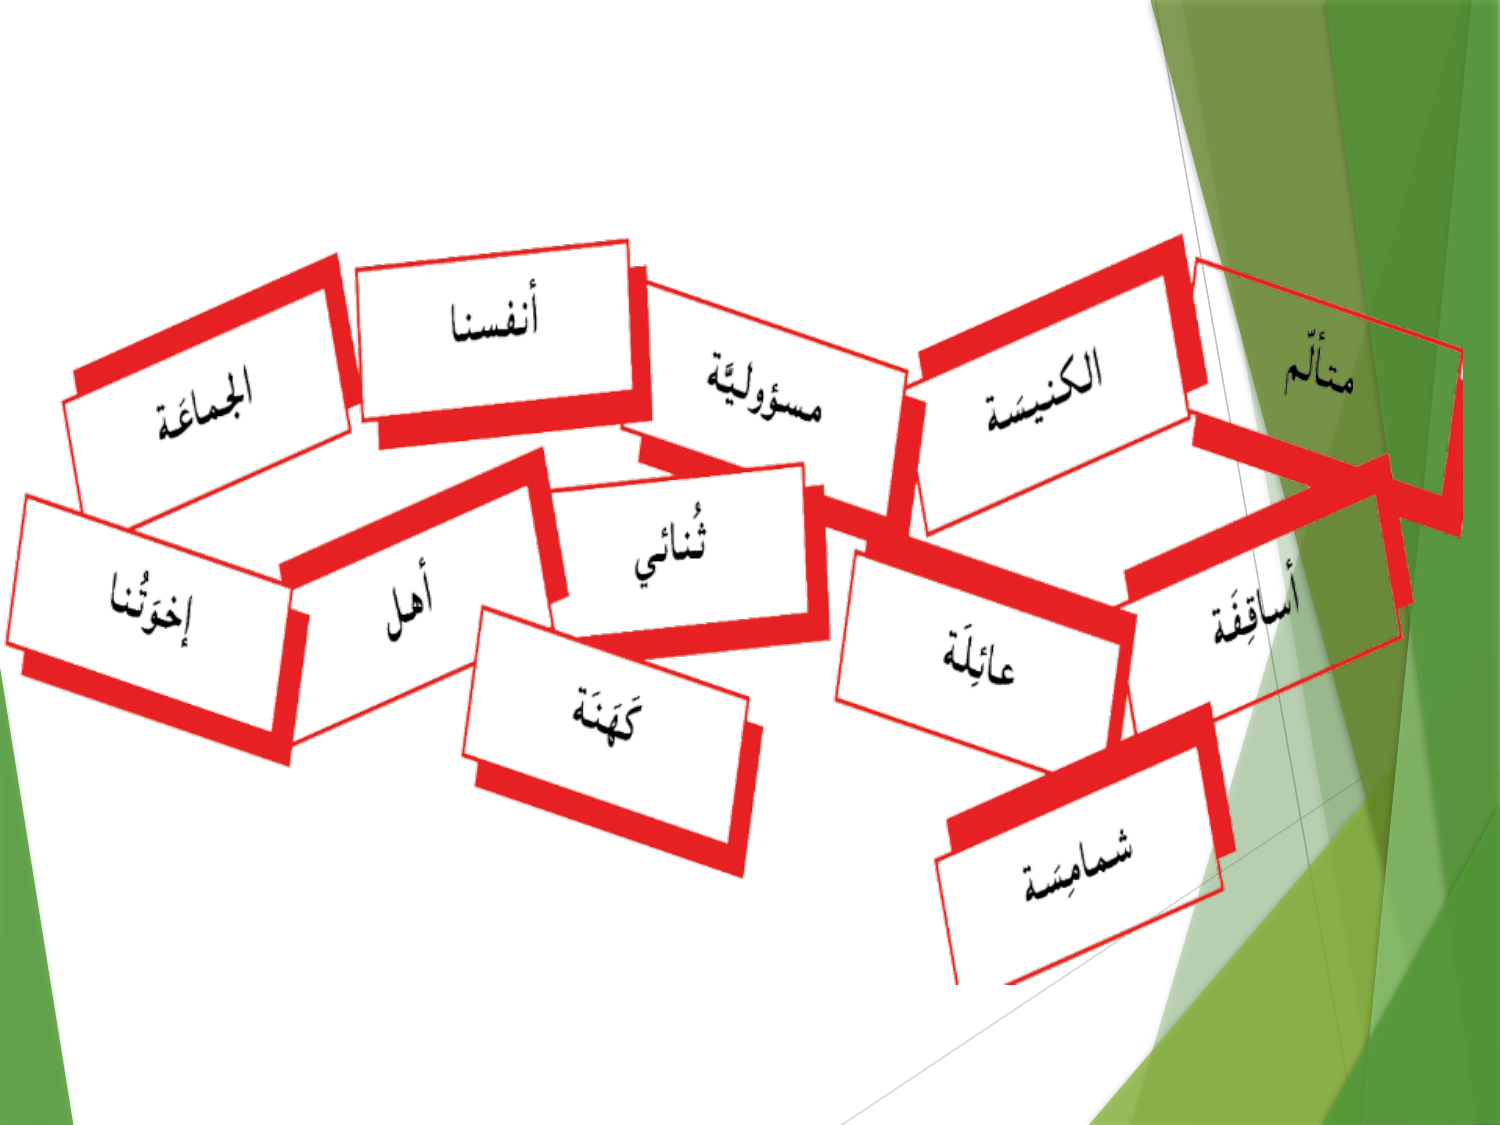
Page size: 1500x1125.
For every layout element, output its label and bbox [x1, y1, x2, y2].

list [0, 200, 1463, 986]
